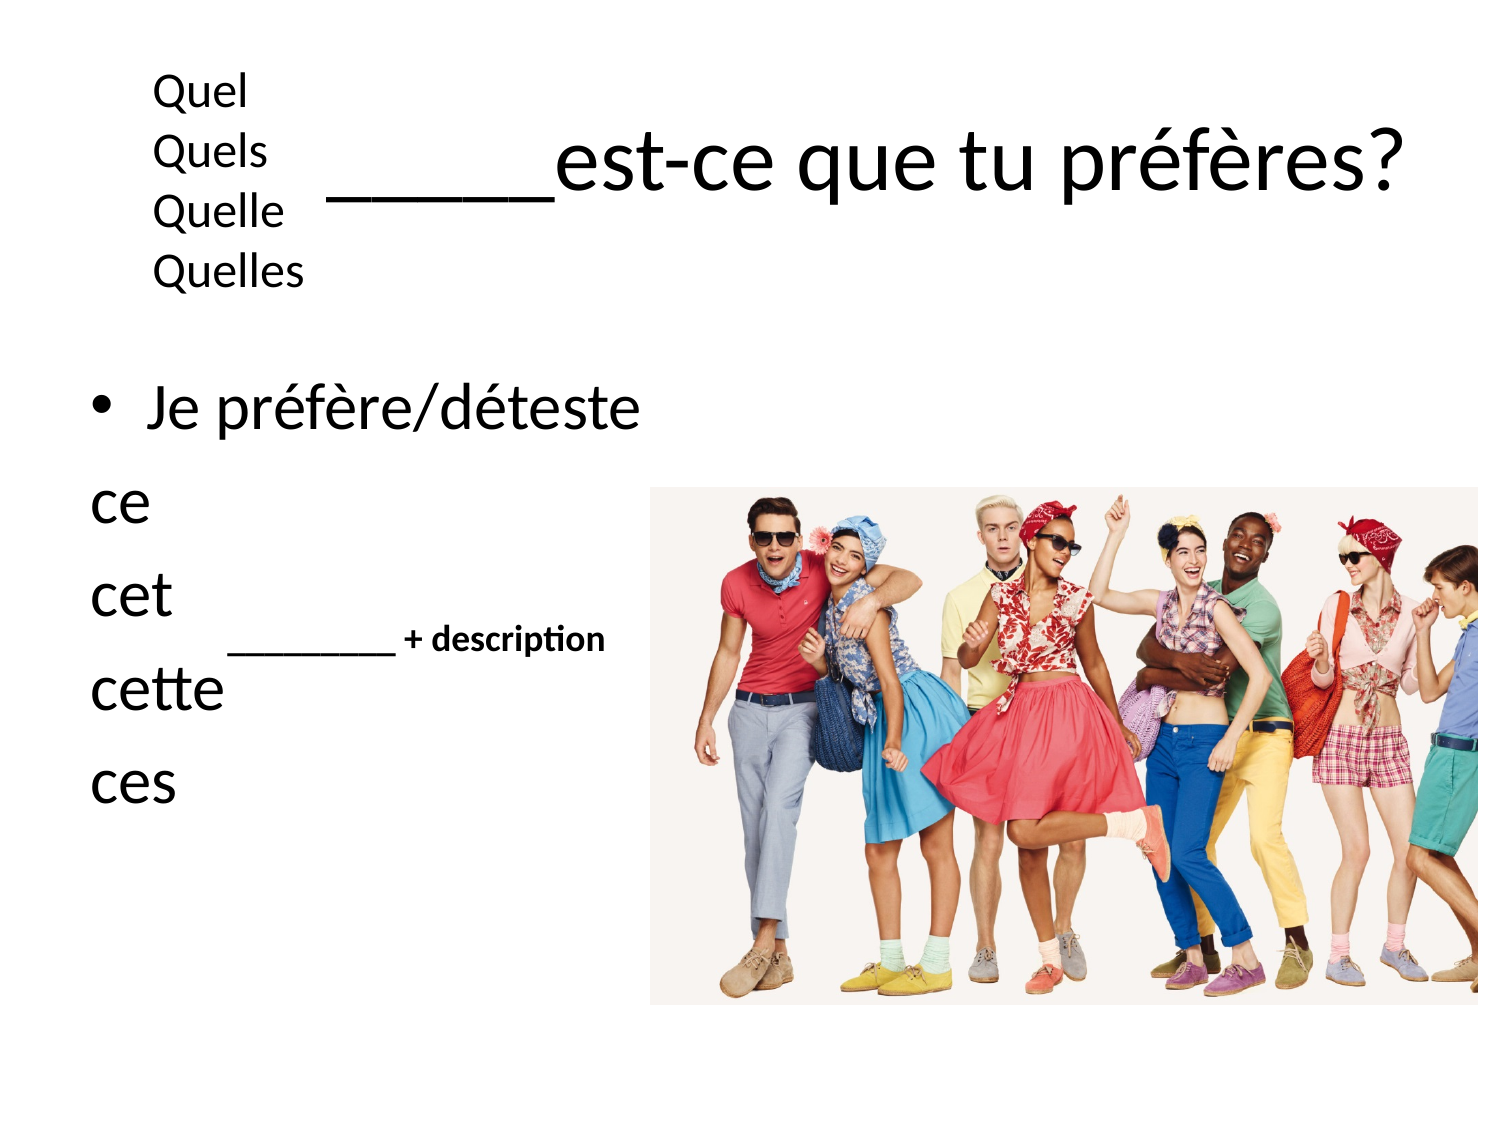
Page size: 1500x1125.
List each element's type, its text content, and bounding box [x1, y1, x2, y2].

list Je préfère/déteste ce cet cette ces [75, 262, 1425, 1005]
text_box _________ + description [212, 607, 644, 667]
title _____est-ce que tu préfères? [75, 45, 1425, 262]
picture [649, 487, 1478, 1005]
text_box Quel Quels Quelle Quelles [137, 49, 388, 305]
